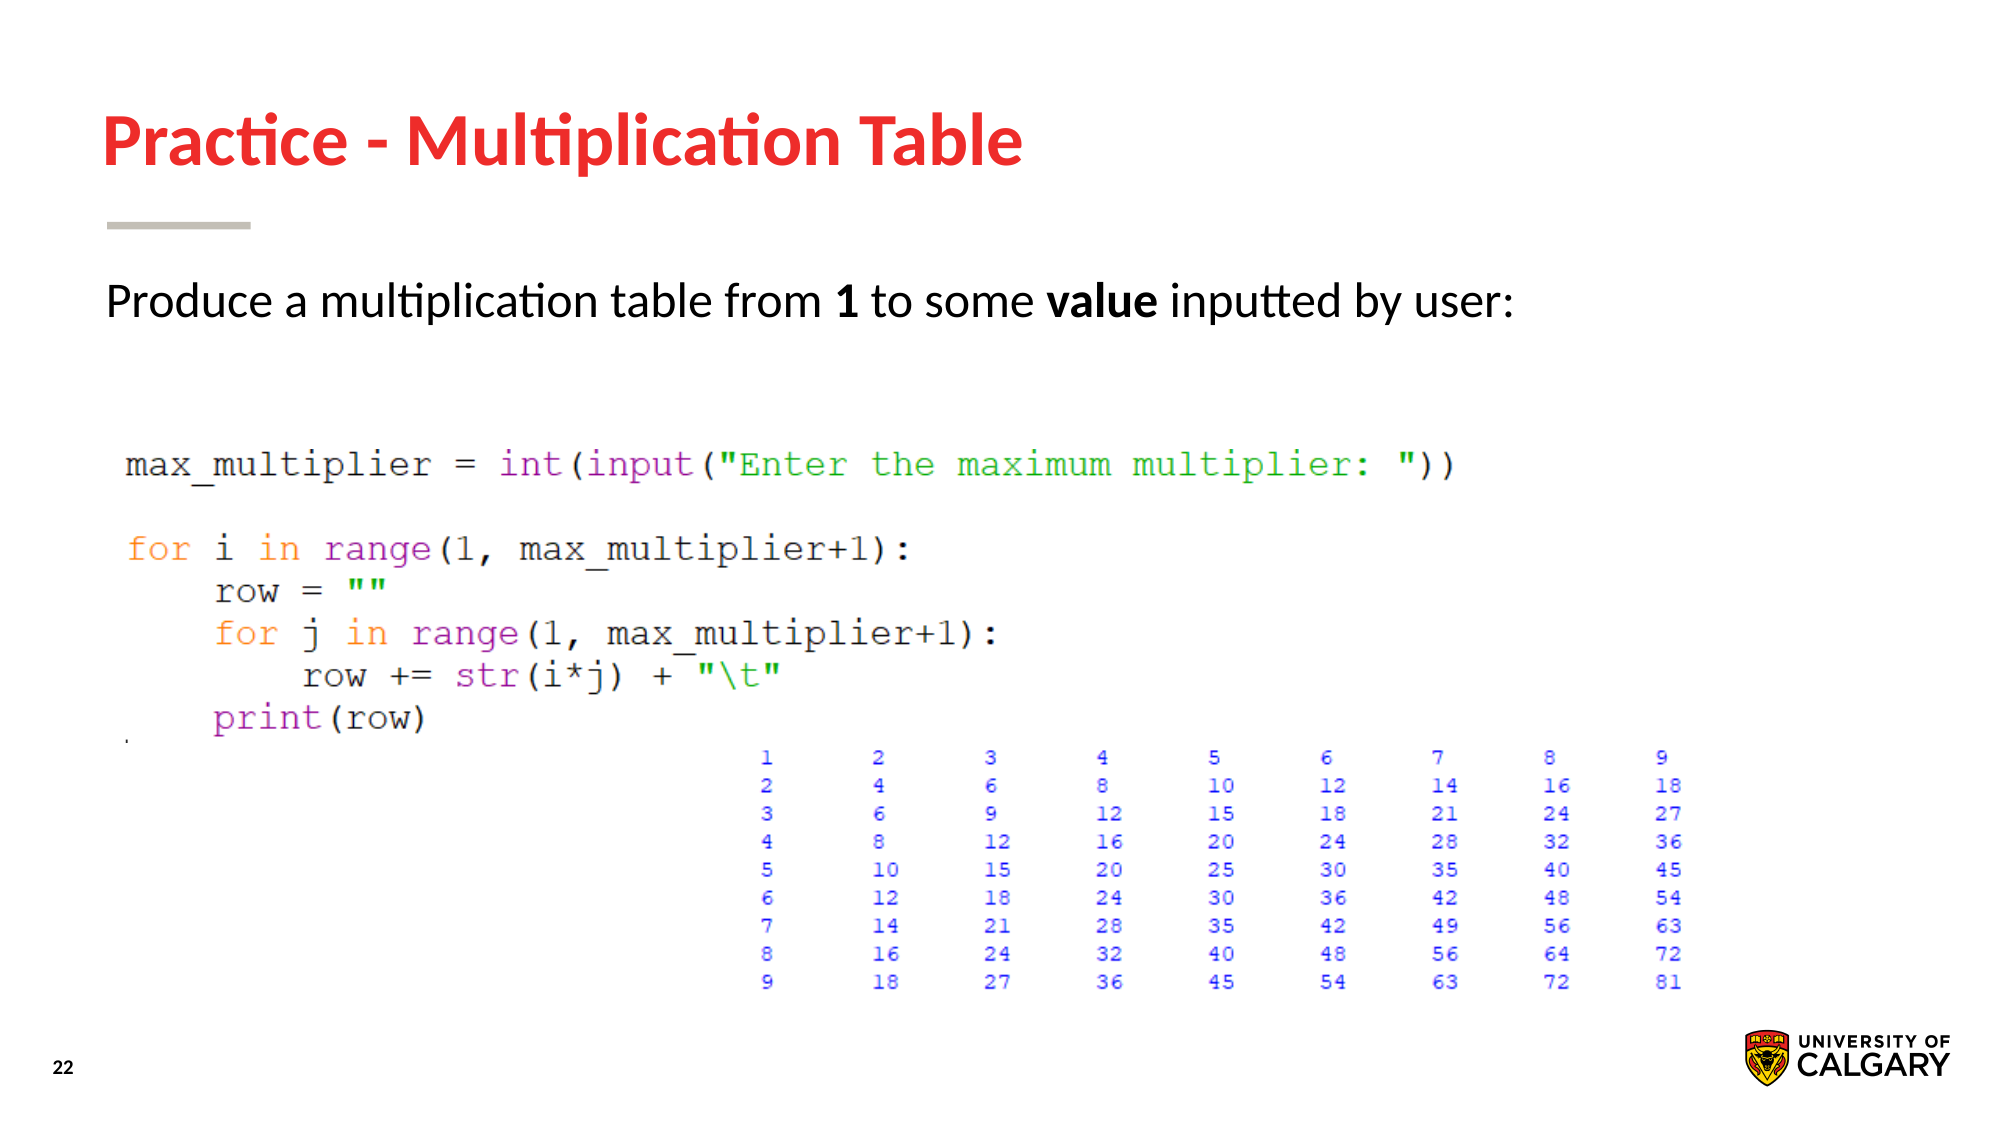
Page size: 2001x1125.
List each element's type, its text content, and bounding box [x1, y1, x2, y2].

title Practice - Multiplication Table [87, 60, 1774, 222]
picture [1722, 1012, 1973, 1099]
list Produce a multiplication table from 1 to some value inputted by user: [91, 266, 1774, 981]
picture [120, 449, 1688, 998]
